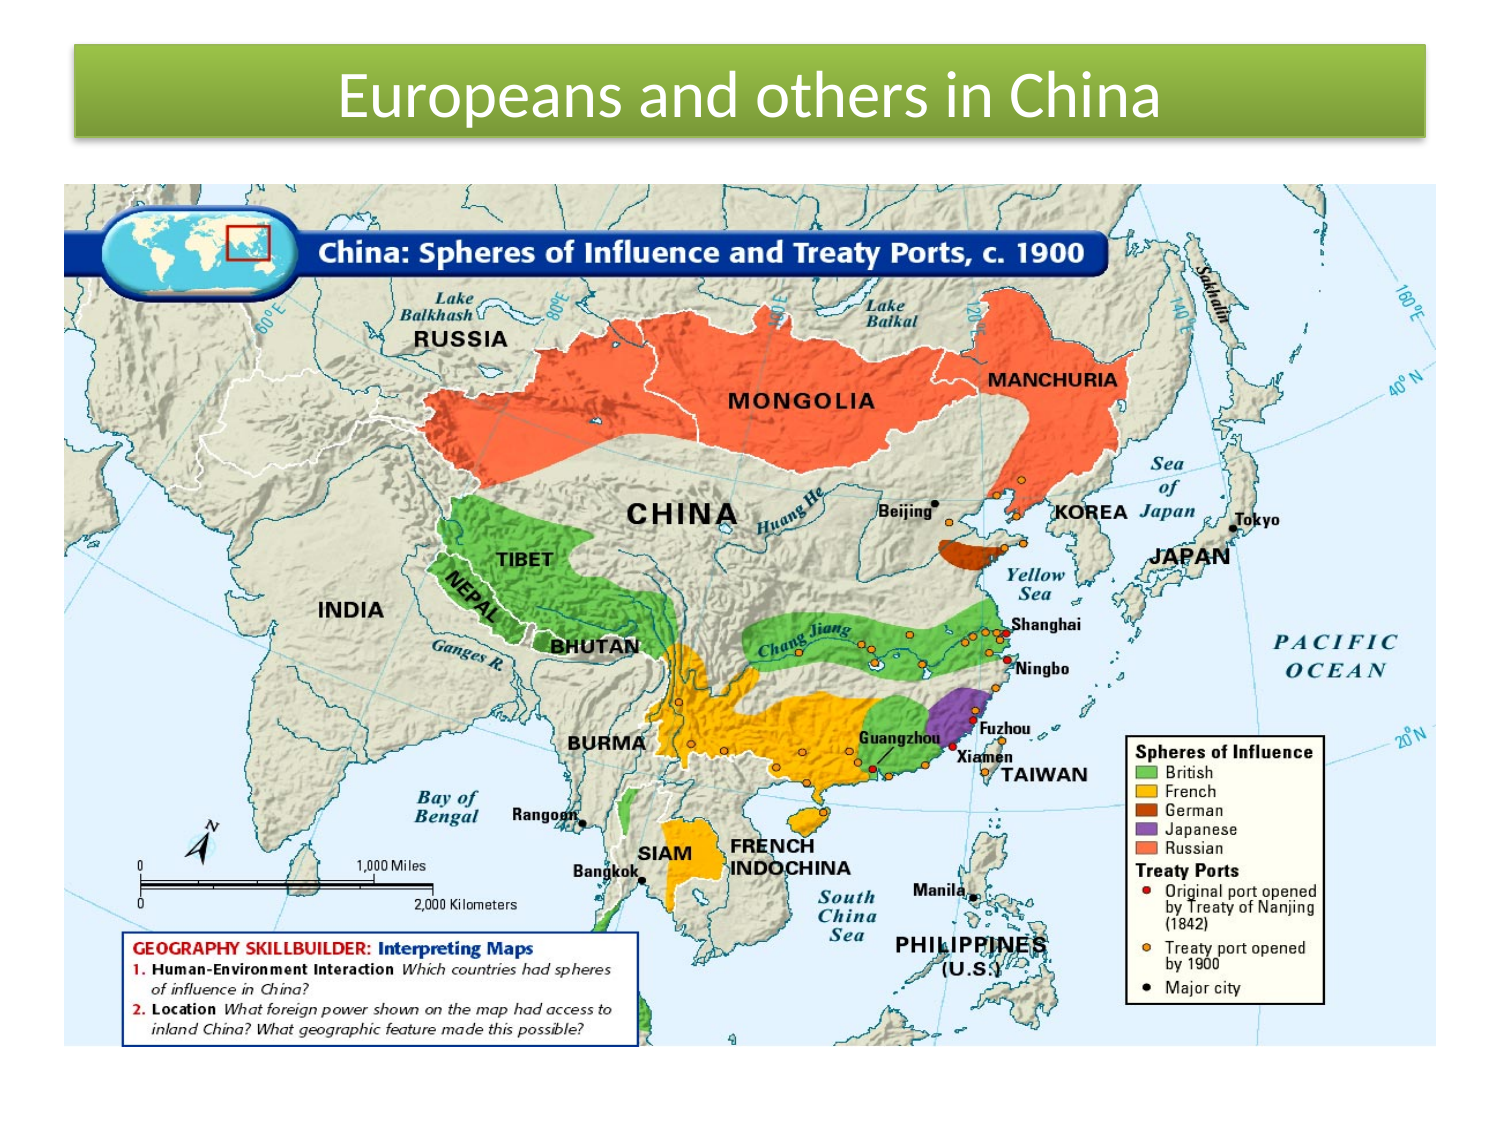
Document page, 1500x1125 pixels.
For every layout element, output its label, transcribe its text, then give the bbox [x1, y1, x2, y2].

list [64, 184, 1436, 1047]
title Europeans and others in China [74, 44, 1426, 138]
